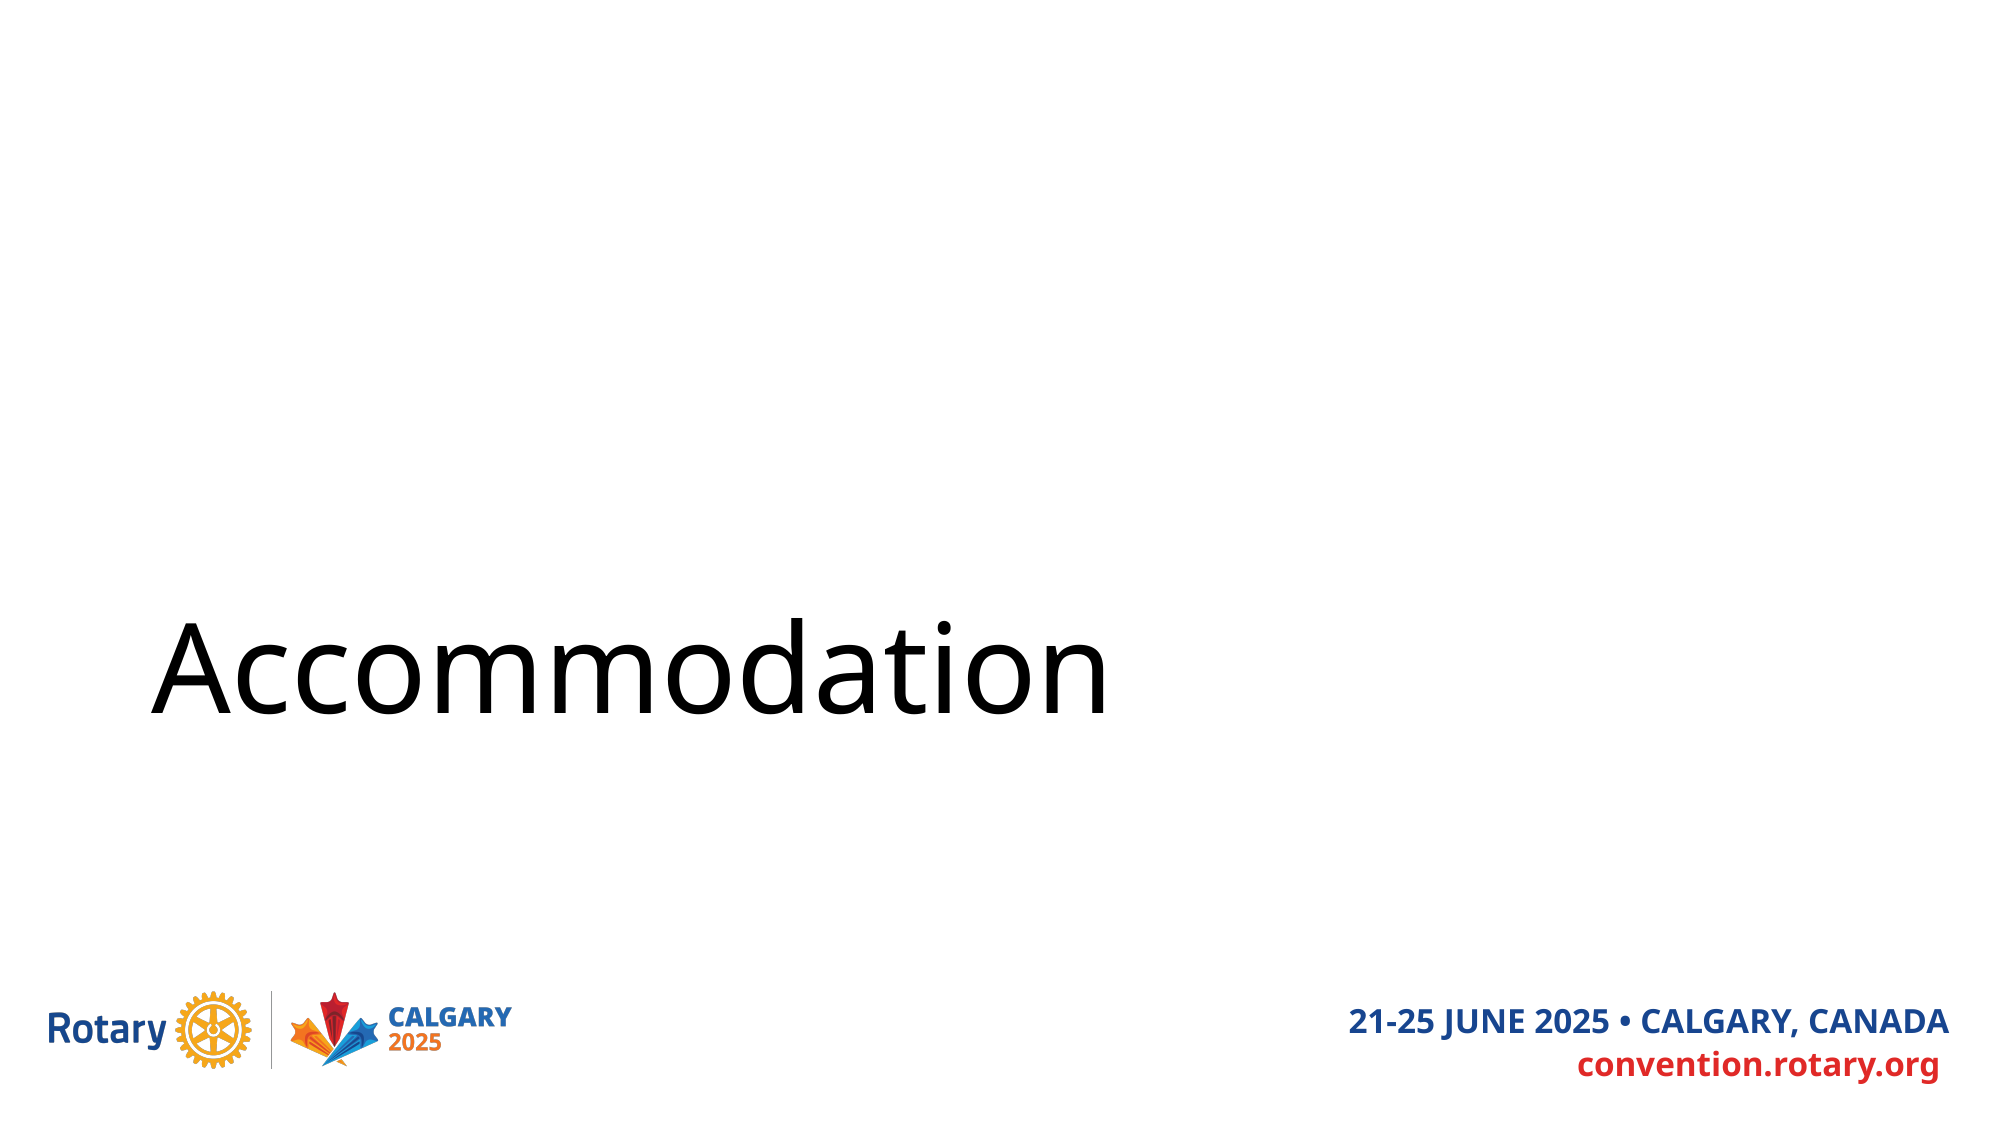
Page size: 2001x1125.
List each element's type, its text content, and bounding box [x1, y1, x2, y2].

text_box 21-25 JUNE 2025 • CALGARY, CANADA [1169, 992, 1965, 1048]
picture [48, 991, 513, 1070]
title Accommodation [136, 280, 1862, 749]
text_box convention.rotary.org [1524, 1048, 1965, 1090]
